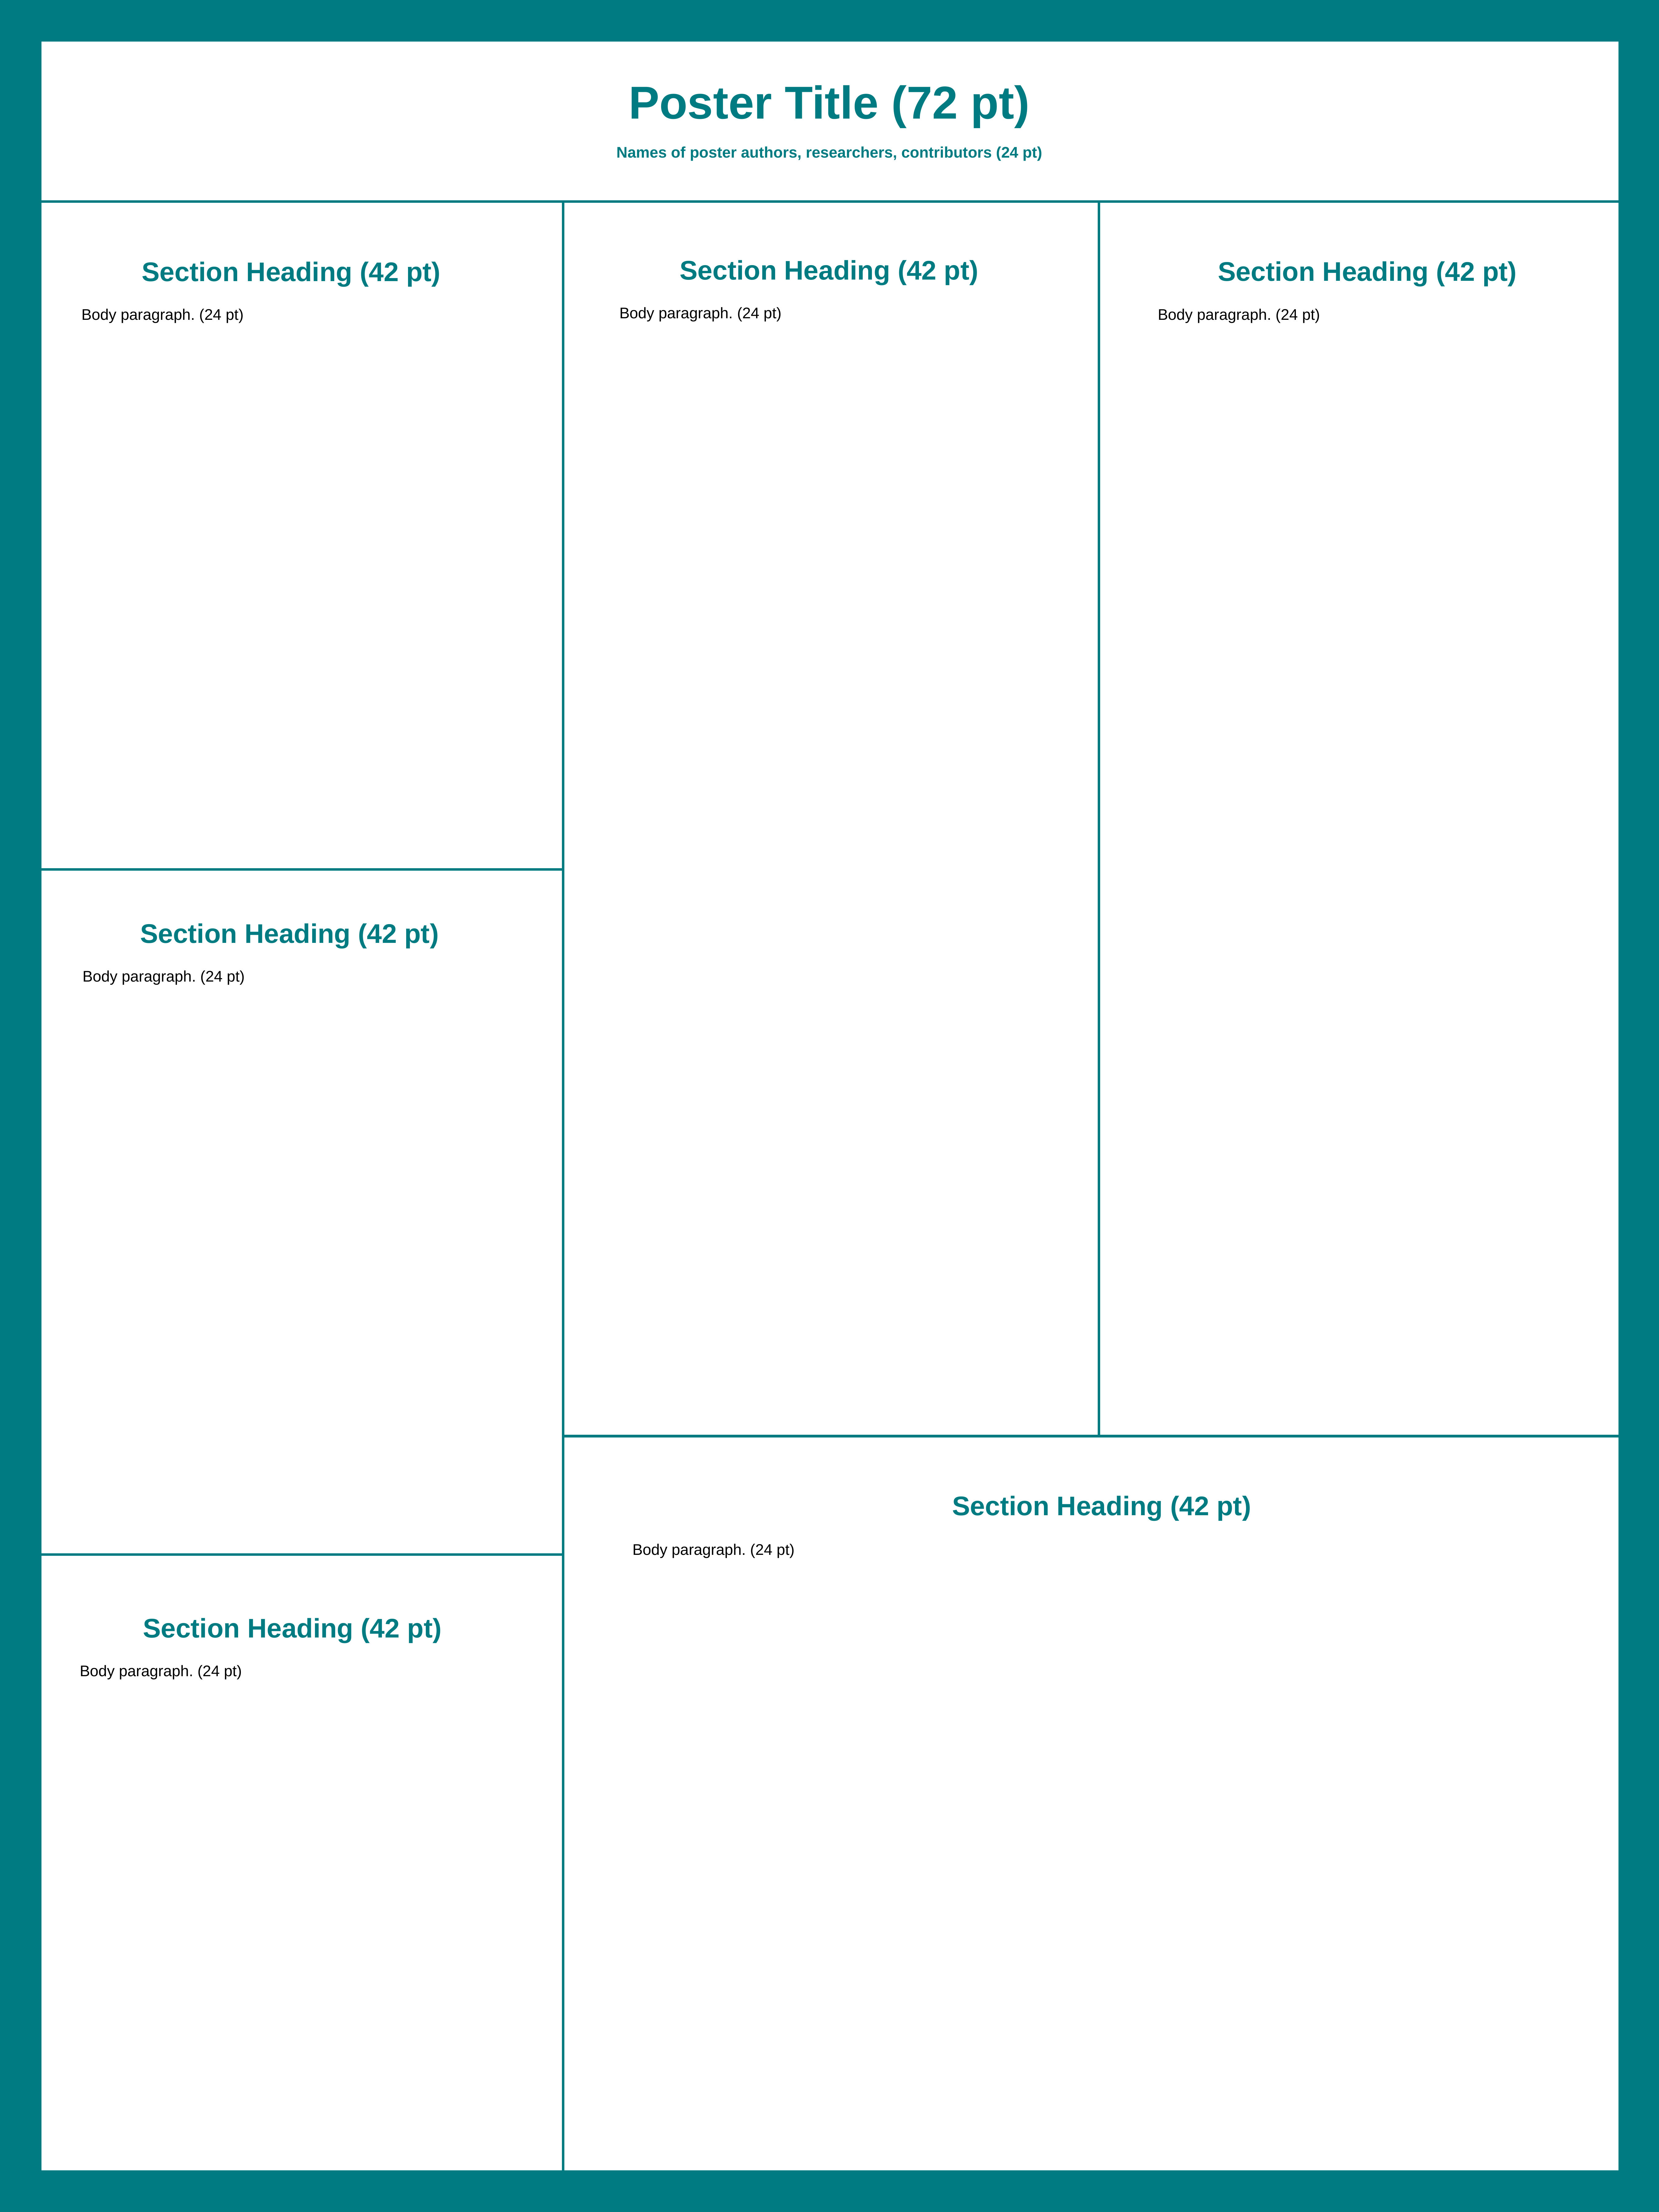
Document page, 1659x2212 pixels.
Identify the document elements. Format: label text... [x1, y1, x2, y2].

text_box Body paragraph. (24 pt) [75, 1656, 504, 1937]
text_box [41, 873, 562, 1553]
text_box [564, 203, 1098, 1435]
text_box [41, 203, 562, 868]
text_box [1100, 203, 1619, 1435]
text_box [41, 1558, 562, 2171]
text_box Section Heading (42 pt) [1182, 249, 1553, 294]
text_box Section Heading (42 pt) [643, 248, 1015, 293]
text_box Poster Title (72 pt) [581, 70, 1078, 130]
text_box Body paragraph. (24 pt) [77, 300, 506, 581]
text_box Section Heading (42 pt) [105, 249, 477, 295]
text_box Body paragraph. (24 pt) [628, 1535, 1591, 1816]
text_box Section Heading (42 pt) [916, 1484, 1288, 1529]
text_box [41, 41, 1619, 200]
text_box [564, 1437, 1619, 2171]
text_box Body paragraph. (24 pt) [614, 298, 1044, 579]
text_box Section Heading (42 pt) [104, 911, 476, 957]
text_box Names of poster authors, researchers, contributors (24 pt) [600, 138, 1059, 176]
text_box Body paragraph. (24 pt) [1153, 300, 1582, 581]
text_box Section Heading (42 pt) [107, 1606, 478, 1651]
text_box Body paragraph. (24 pt) [78, 962, 507, 1242]
